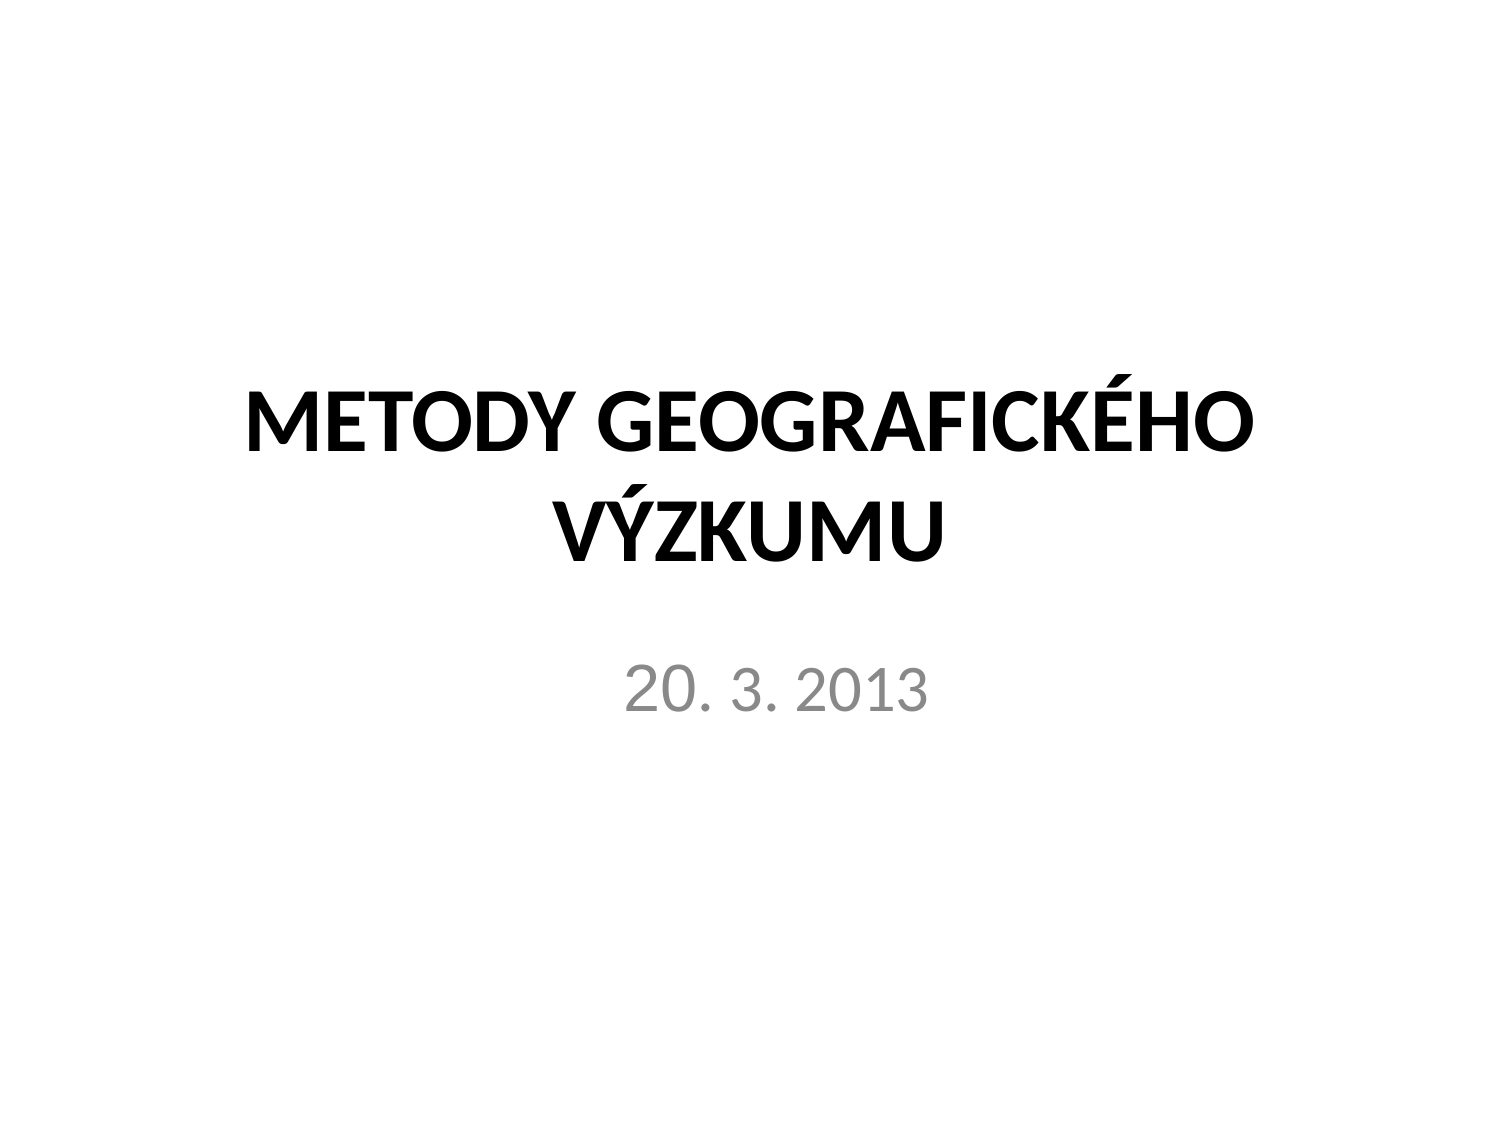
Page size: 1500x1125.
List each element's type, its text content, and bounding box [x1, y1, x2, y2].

subtitle 20. 3. 2013 [224, 637, 1330, 776]
title METODY GEOGRAFICKÉHO VÝZKUMU [112, 349, 1388, 591]
